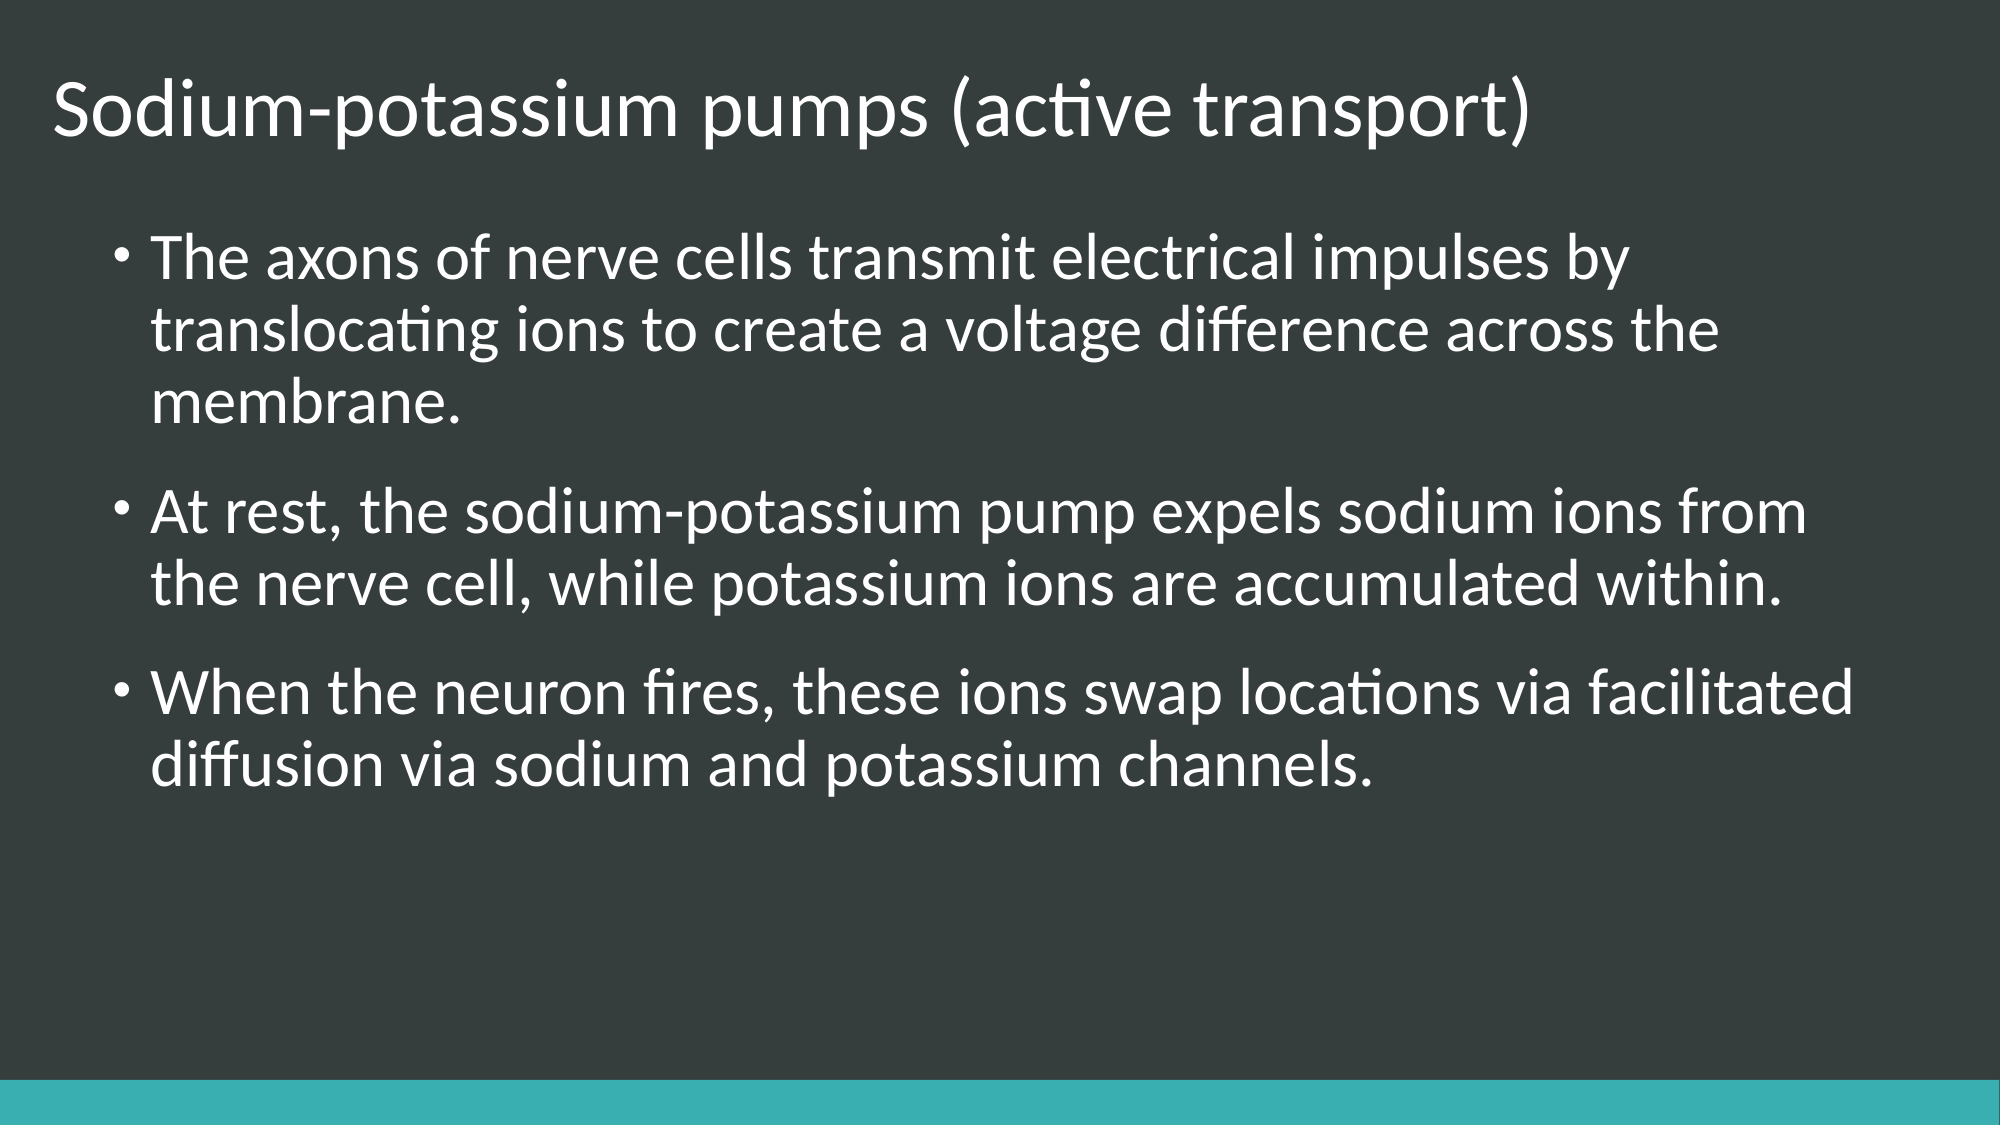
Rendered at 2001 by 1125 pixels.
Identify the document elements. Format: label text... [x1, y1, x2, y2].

list The axons of nerve cells transmit electrical impulses by translocating ions to create a voltage difference across the membrane. At rest, the sodium-potassium pump expels sodium ions from the nerve cell, while potassium ions are accumulated within. When the neuron fires, these ions swap locations via facilitated diffusion via sodium and potassium channels. [90, 214, 1906, 892]
title Sodium-potassium pumps (active transport) [37, 36, 1598, 163]
